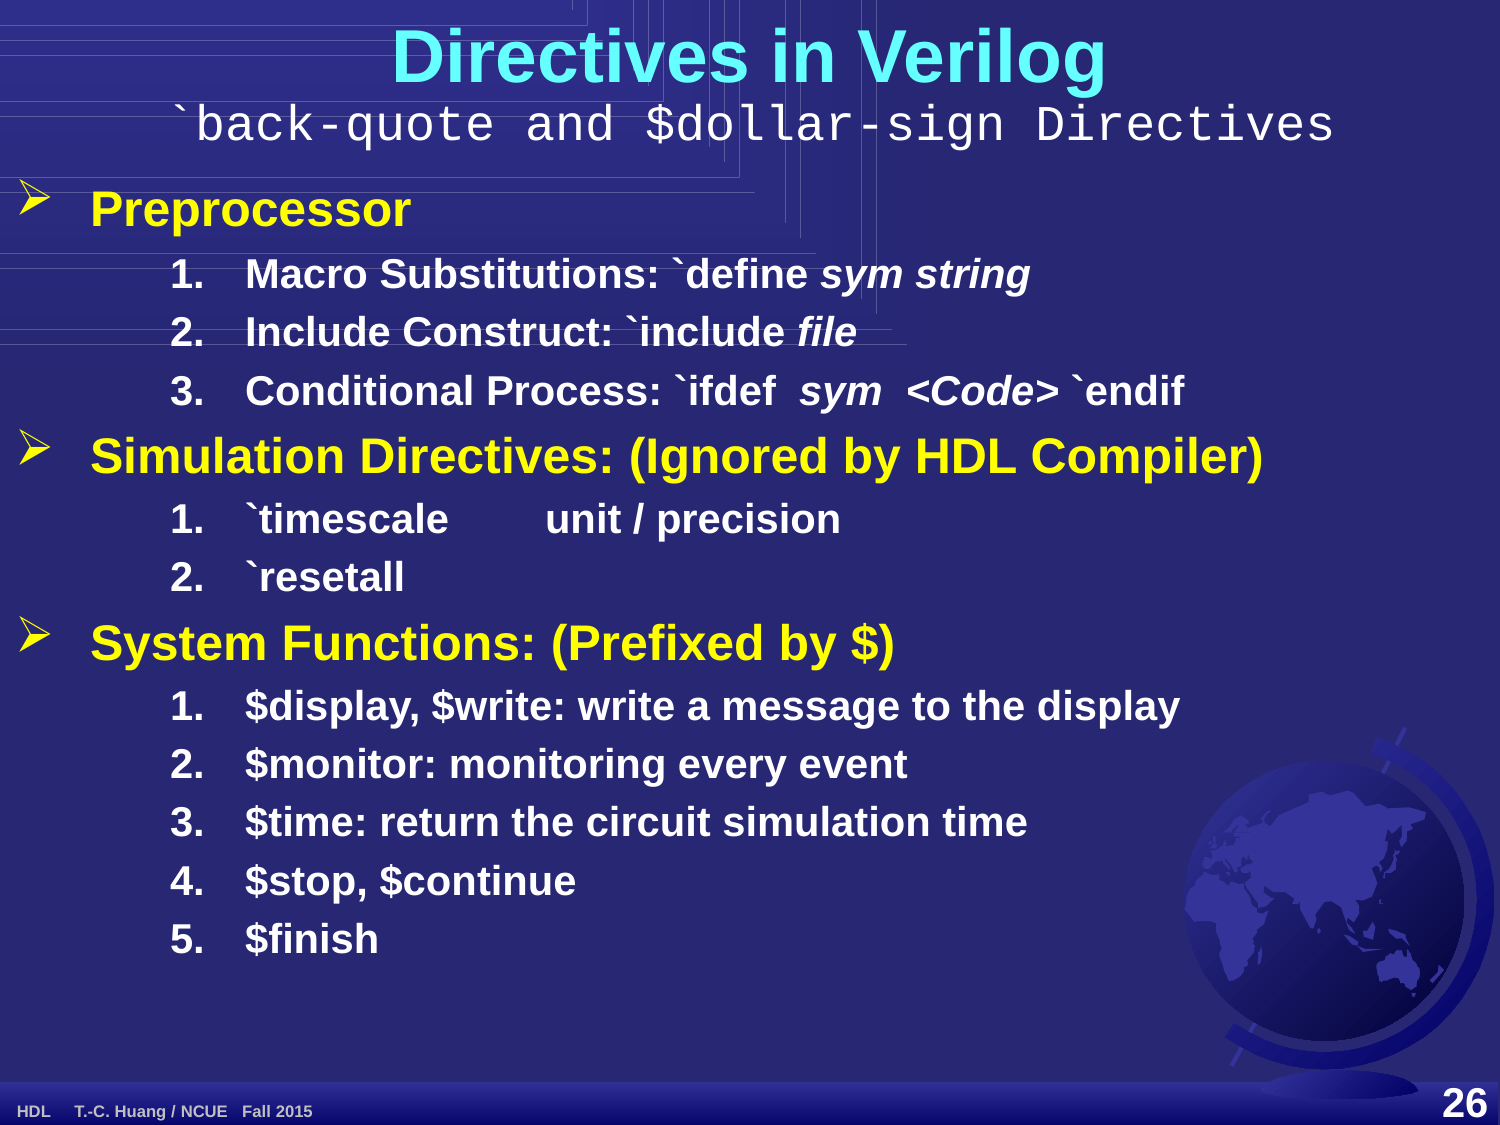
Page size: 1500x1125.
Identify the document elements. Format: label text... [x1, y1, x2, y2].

text_box Preprocessor Macro Substitutions: `define sym string Include Construct: `include file Conditional Process: `ifdef sym <Code> `endif Simulation Directives: (Ignored by HDL Compiler) `timescale unit / precision `resetall System Functions: (Prefixed by $) $display, $write: write a message to the display $monitor: monitoring every event $time: return the circuit simulation time $stop, $continue $finish [0, 160, 1500, 970]
text_box Directives in Verilog `back-quote and $dollar-sign Directives [0, 0, 1500, 159]
